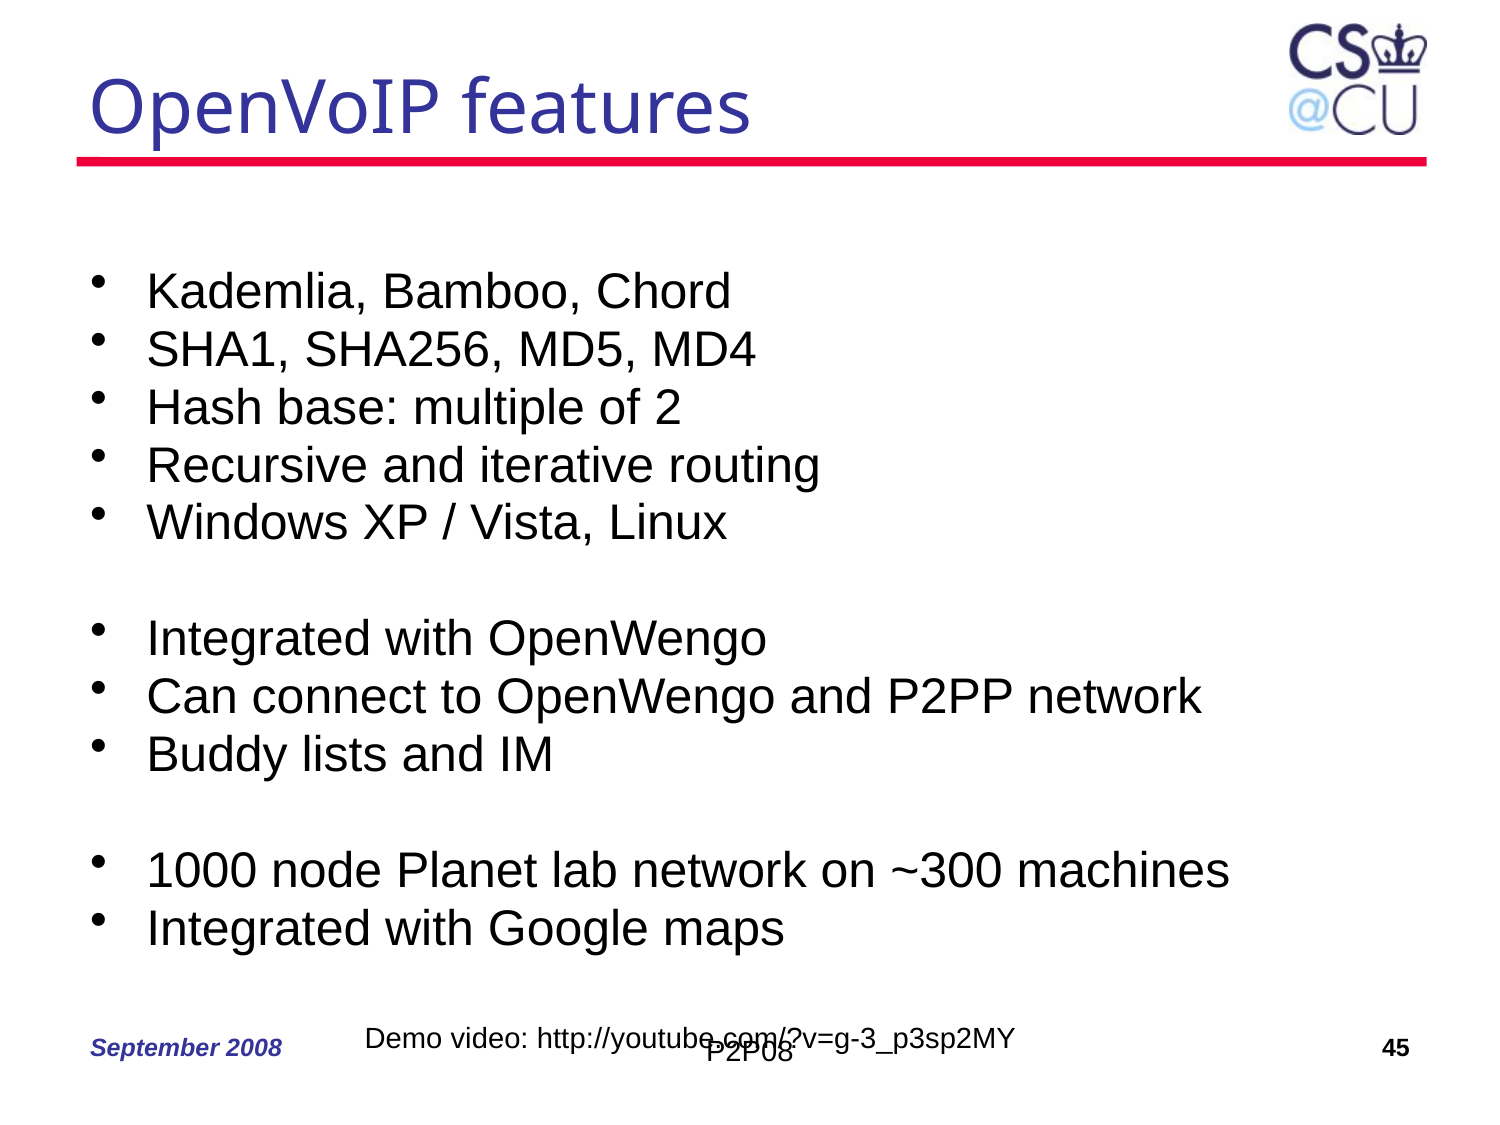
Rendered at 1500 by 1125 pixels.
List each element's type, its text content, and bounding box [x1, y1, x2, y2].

list Kademlia, Bamboo, Chord SHA1, SHA256, MD5, MD4 Hash base: multiple of 2 Recursive and iterative routing Windows XP / Vista, Linux Integrated with OpenWengo Can connect to OpenWengo and P2PP network Buddy lists and IM 1000 node Planet lab network on ~300 machines Integrated with Google maps [74, 262, 1426, 1006]
title OpenVoIP features [73, 25, 1424, 182]
footer P2P08 [512, 1024, 988, 1103]
slide_number 45 [1074, 1024, 1426, 1103]
text_box Demo video: http://youtube.com/?v=g-3_p3sp2MY [349, 1012, 1032, 1063]
picture [1289, 23, 1427, 135]
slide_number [74, 1024, 426, 1103]
